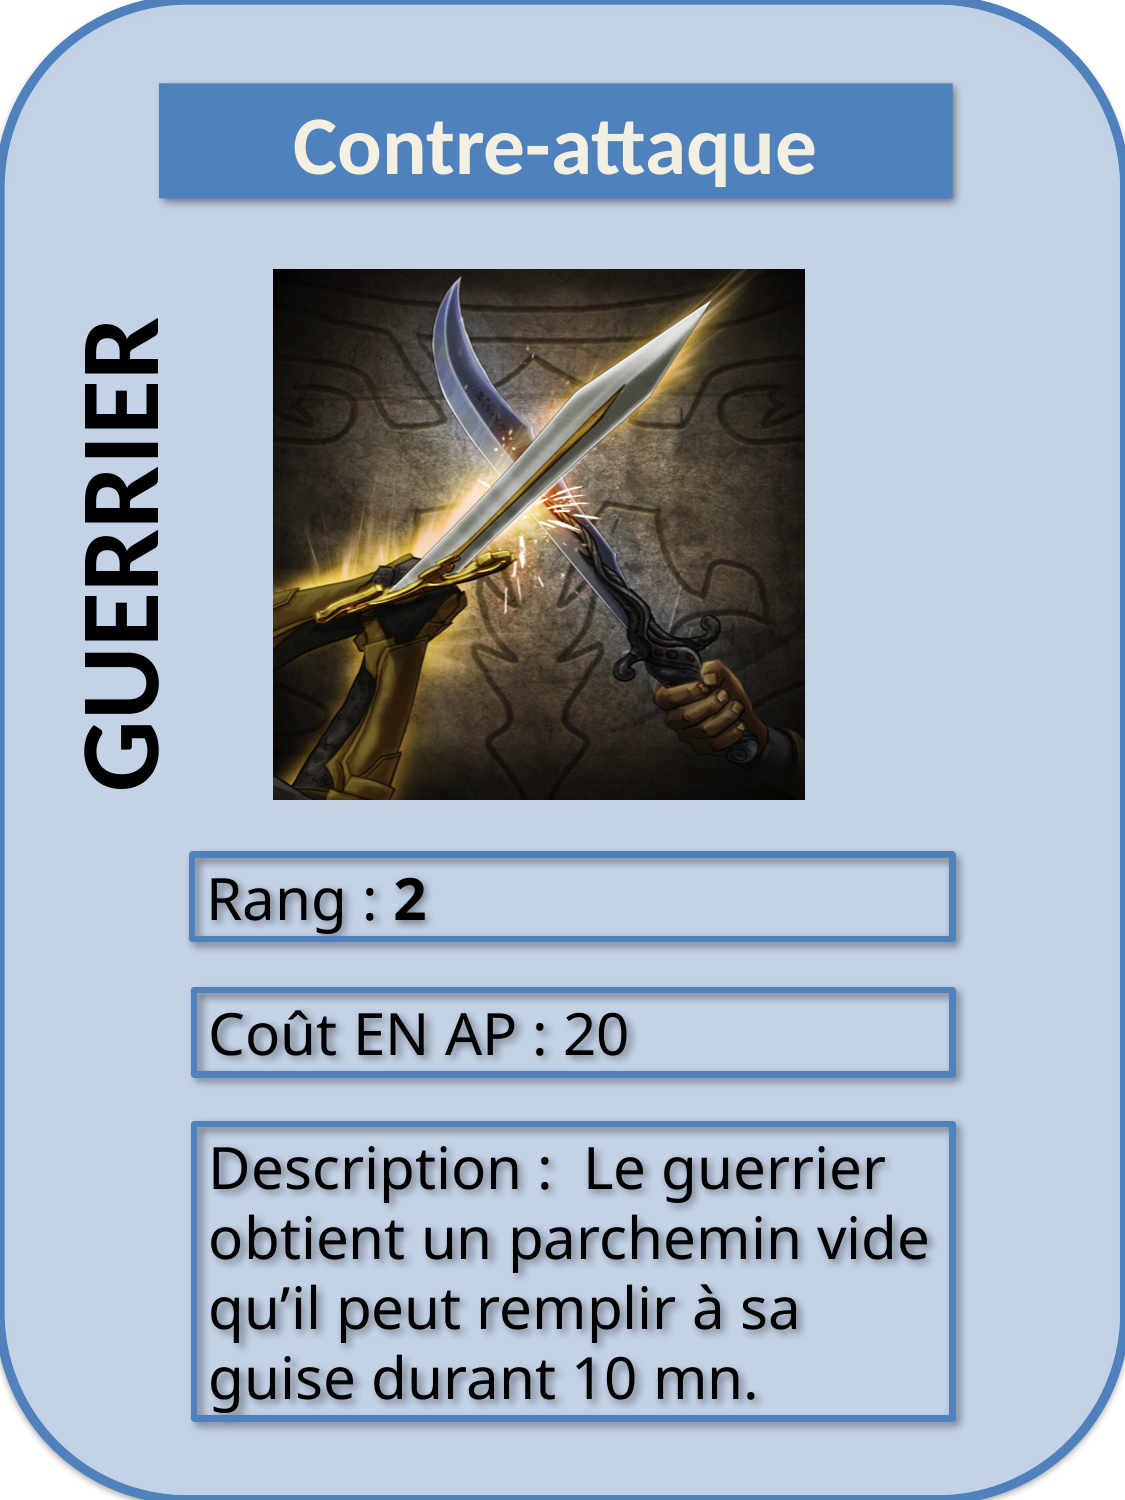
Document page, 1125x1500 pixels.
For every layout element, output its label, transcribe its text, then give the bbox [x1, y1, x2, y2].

text_box Description : Le guerrier obtient un parchemin vide qu’il peut remplir à sa guise durant 10 mn. [194, 1123, 953, 1419]
picture [273, 268, 805, 800]
text_box GUERRIER [38, 302, 189, 808]
text_box Rang : 2 [191, 854, 953, 940]
text_box Coût EN AP : 20 [194, 989, 953, 1075]
text_box [0, 0, 1125, 1500]
text_box Contre-attaque [159, 83, 953, 199]
